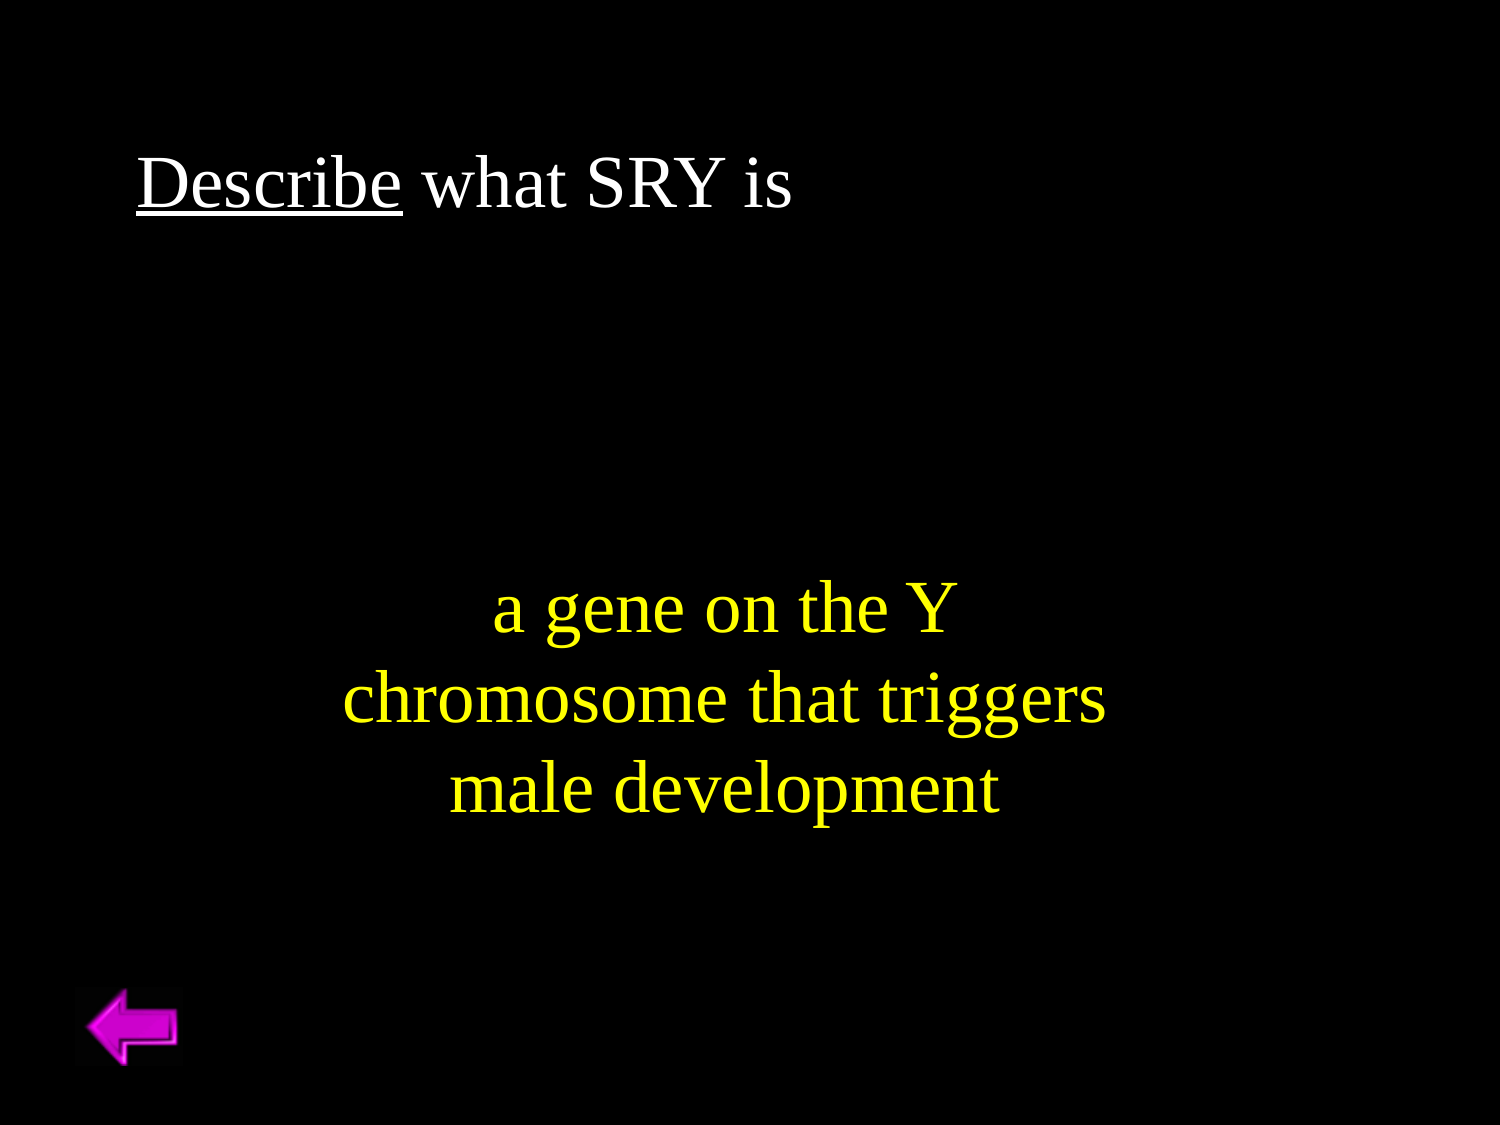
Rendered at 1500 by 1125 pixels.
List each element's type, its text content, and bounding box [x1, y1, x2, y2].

text_box a gene on the Y chromosome that triggers male development [324, 549, 1125, 835]
text_box Describe what SRY is [128, 124, 1500, 230]
picture [74, 987, 183, 1066]
